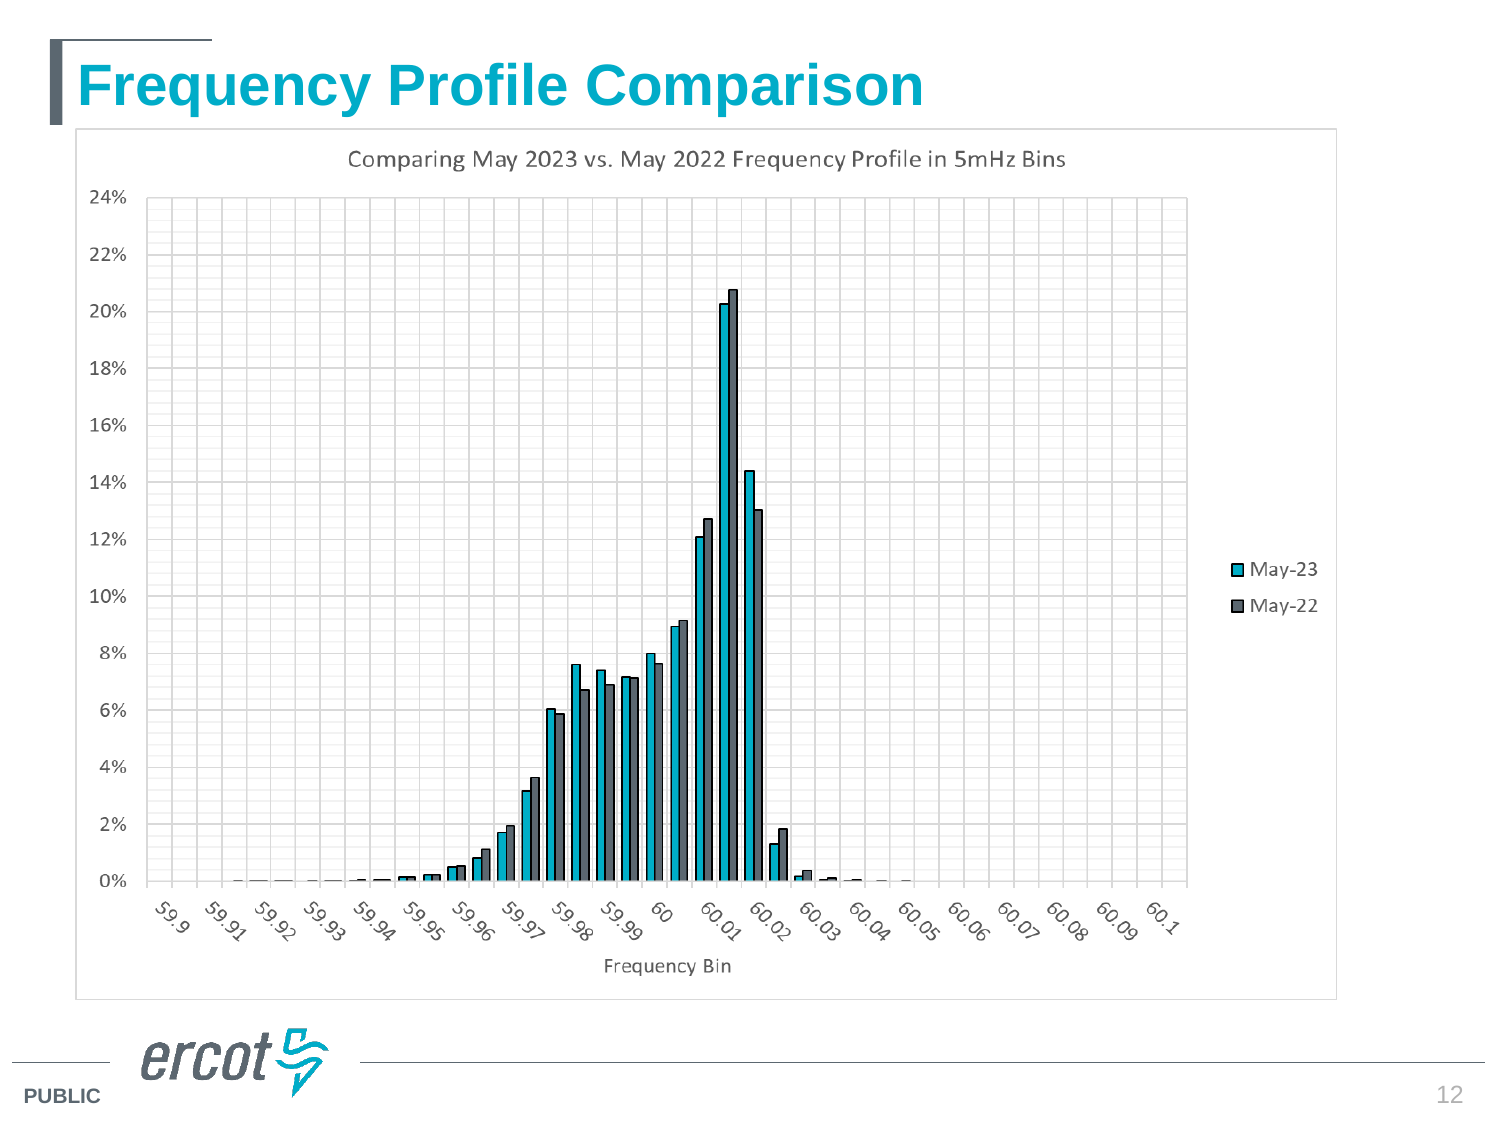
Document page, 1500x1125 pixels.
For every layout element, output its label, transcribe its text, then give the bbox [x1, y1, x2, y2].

title Frequency Profile Comparison [62, 39, 1450, 125]
picture [137, 1024, 332, 1100]
picture [74, 128, 1337, 1001]
slide_number 12 [1412, 1076, 1488, 1112]
